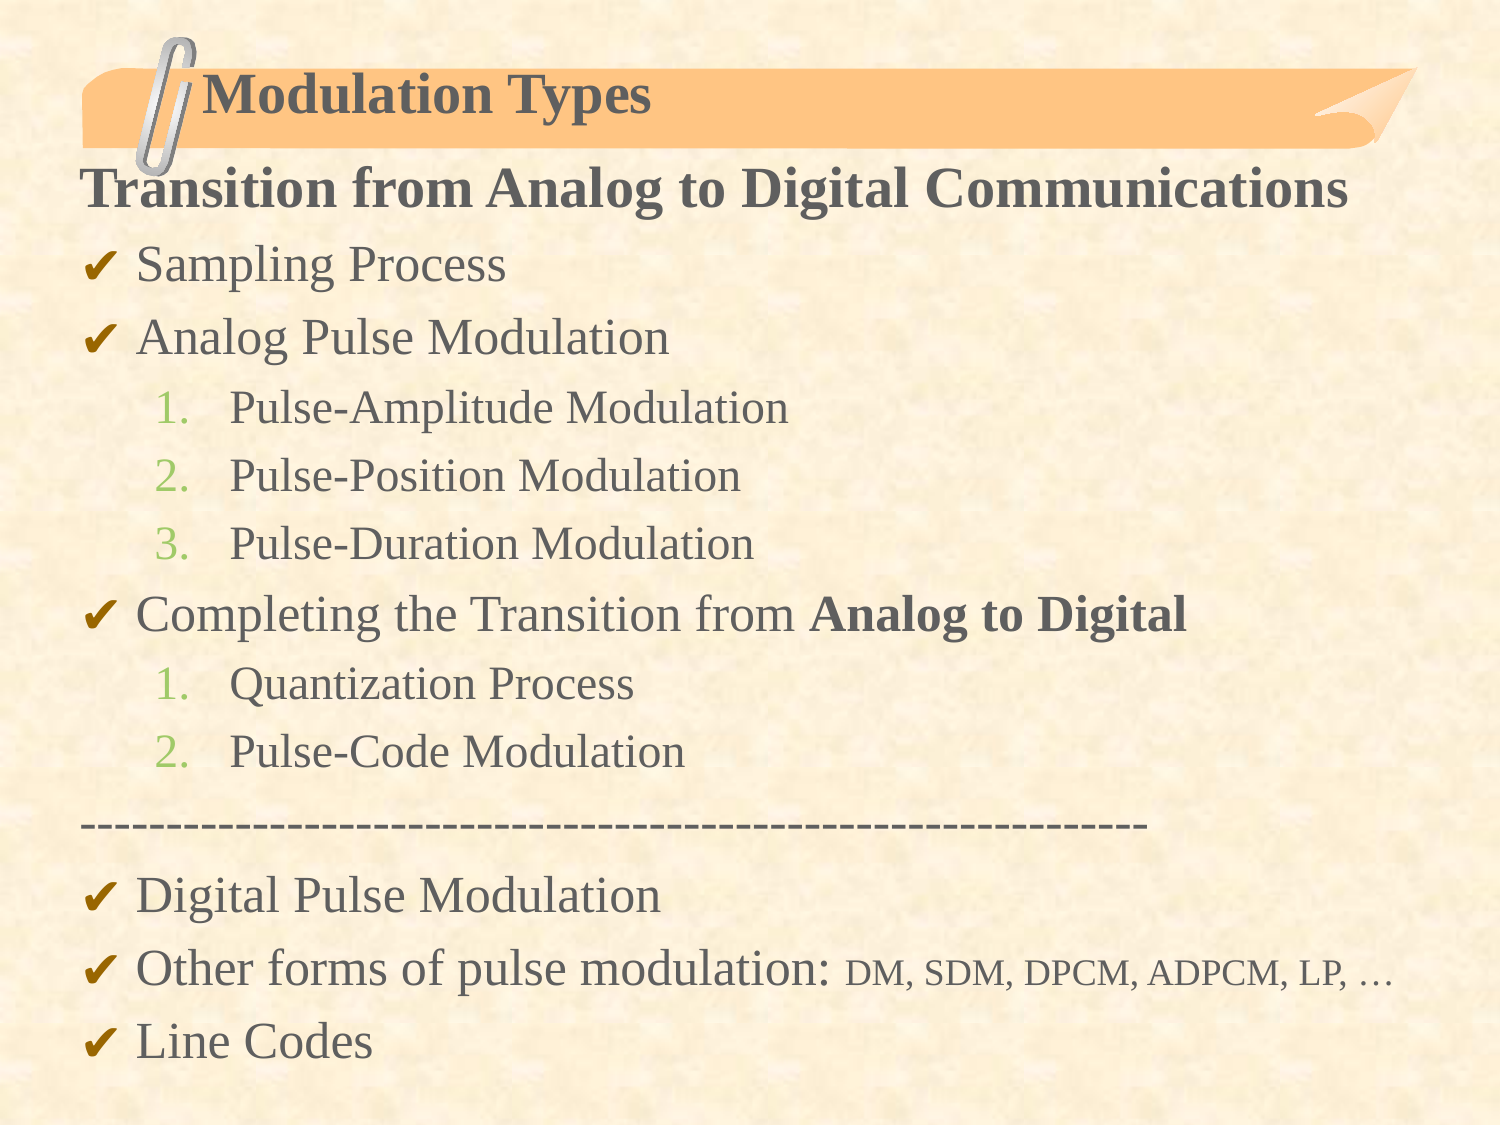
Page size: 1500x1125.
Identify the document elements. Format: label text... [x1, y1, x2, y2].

picture [0, 0, 1500, 1125]
title Modulation Types [187, 18, 1408, 141]
list Transition from Analog to Digital Communications Sampling Process Analog Pulse Modulation Pulse-Amplitude Modulation Pulse-Position Modulation Pulse-Duration Modulation Completing the Transition from Analog to Digital Quantization Process Pulse-Code Modulation -------------------------------------------------------------- Digital Pulse Modulation Other forms of pulse modulation: DM, SDM, DPCM, ADPCM, LP, … Line Codes [64, 141, 1425, 1064]
